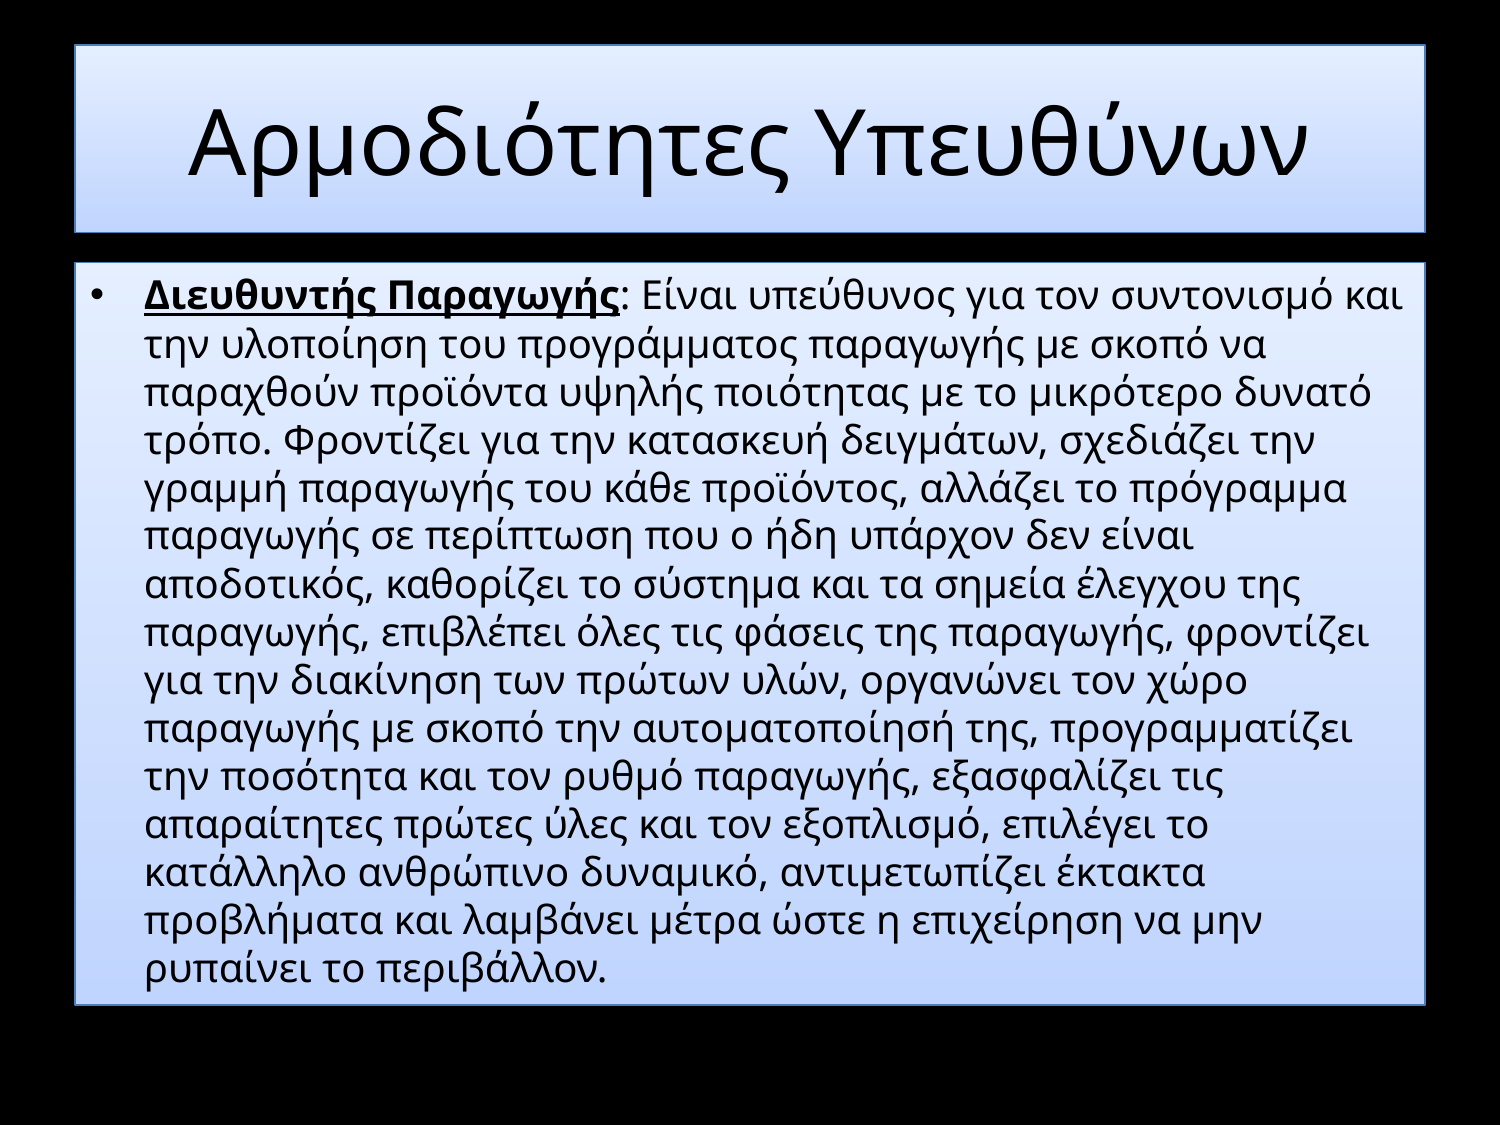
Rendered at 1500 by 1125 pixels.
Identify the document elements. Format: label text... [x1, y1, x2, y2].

title Αρμοδιότητες Υπευθύνων [74, 44, 1426, 233]
list Διευθυντής Παραγωγής: Είναι υπεύθυνος για τον συντονισμό και την υλοποίηση του προγράμματος παραγωγής με σκοπό να παραχθούν προϊόντα υψηλής ποιότητας με το μικρότερο δυνατό τρόπο. Φροντίζει για την κατασκευή δειγμάτων, σχεδιάζει την γραμμή παραγωγής του κάθε προϊόντος, αλλάζει το πρόγραμμα παραγωγής σε περίπτωση που ο ήδη υπάρχον δεν είναι αποδοτικός, καθορίζει το σύστημα και τα σημεία έλεγχου της παραγωγής, επιβλέπει όλες τις φάσεις της παραγωγής, φροντίζει για την διακίνηση των πρώτων υλών, οργανώνει τον χώρο παραγωγής με σκοπό την αυτοματοποίησή της, προγραμματίζει την ποσότητα και τον ρυθμό παραγωγής, εξασφαλίζει τις απαραίτητες πρώτες ύλες και τον εξοπλισμό, επιλέγει το κατάλληλο ανθρώπινο δυναμικό, αντιμετωπίζει έκτακτα προβλήματα και λαμβάνει μέτρα ώστε η επιχείρηση να μην ρυπαίνει το περιβάλλον. [74, 262, 1426, 1006]
